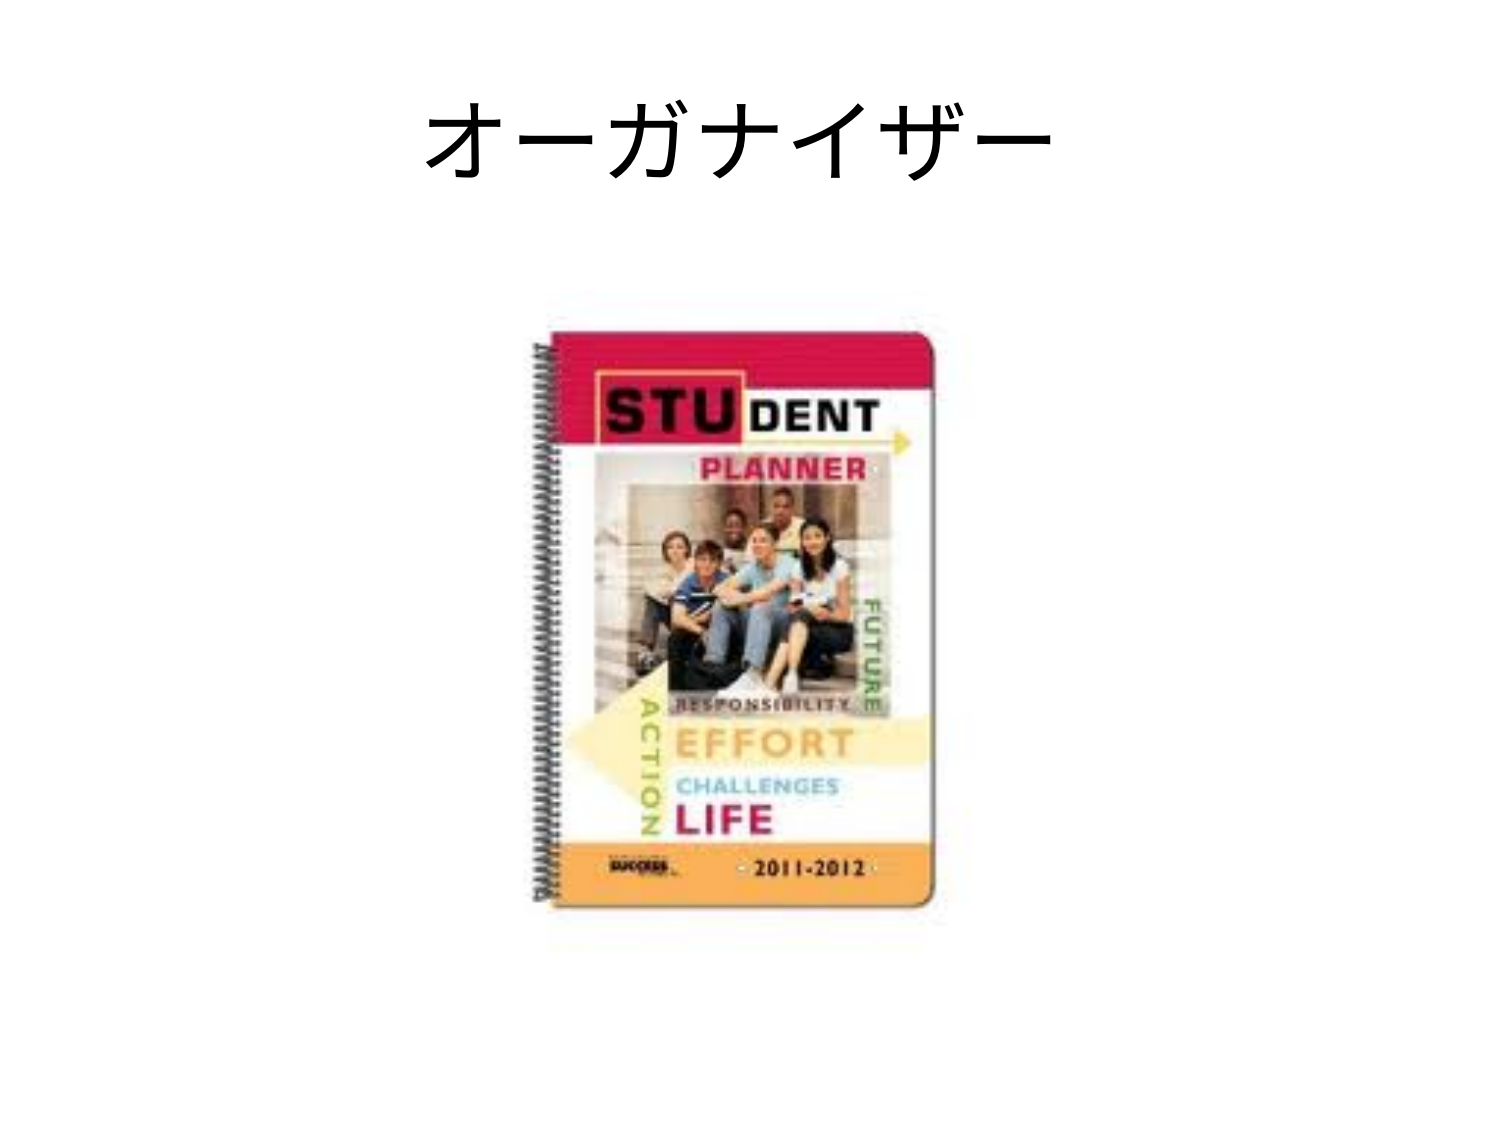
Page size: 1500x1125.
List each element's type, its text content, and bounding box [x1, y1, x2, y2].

title オーガナイザー [75, 45, 1425, 233]
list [407, 290, 1070, 953]
